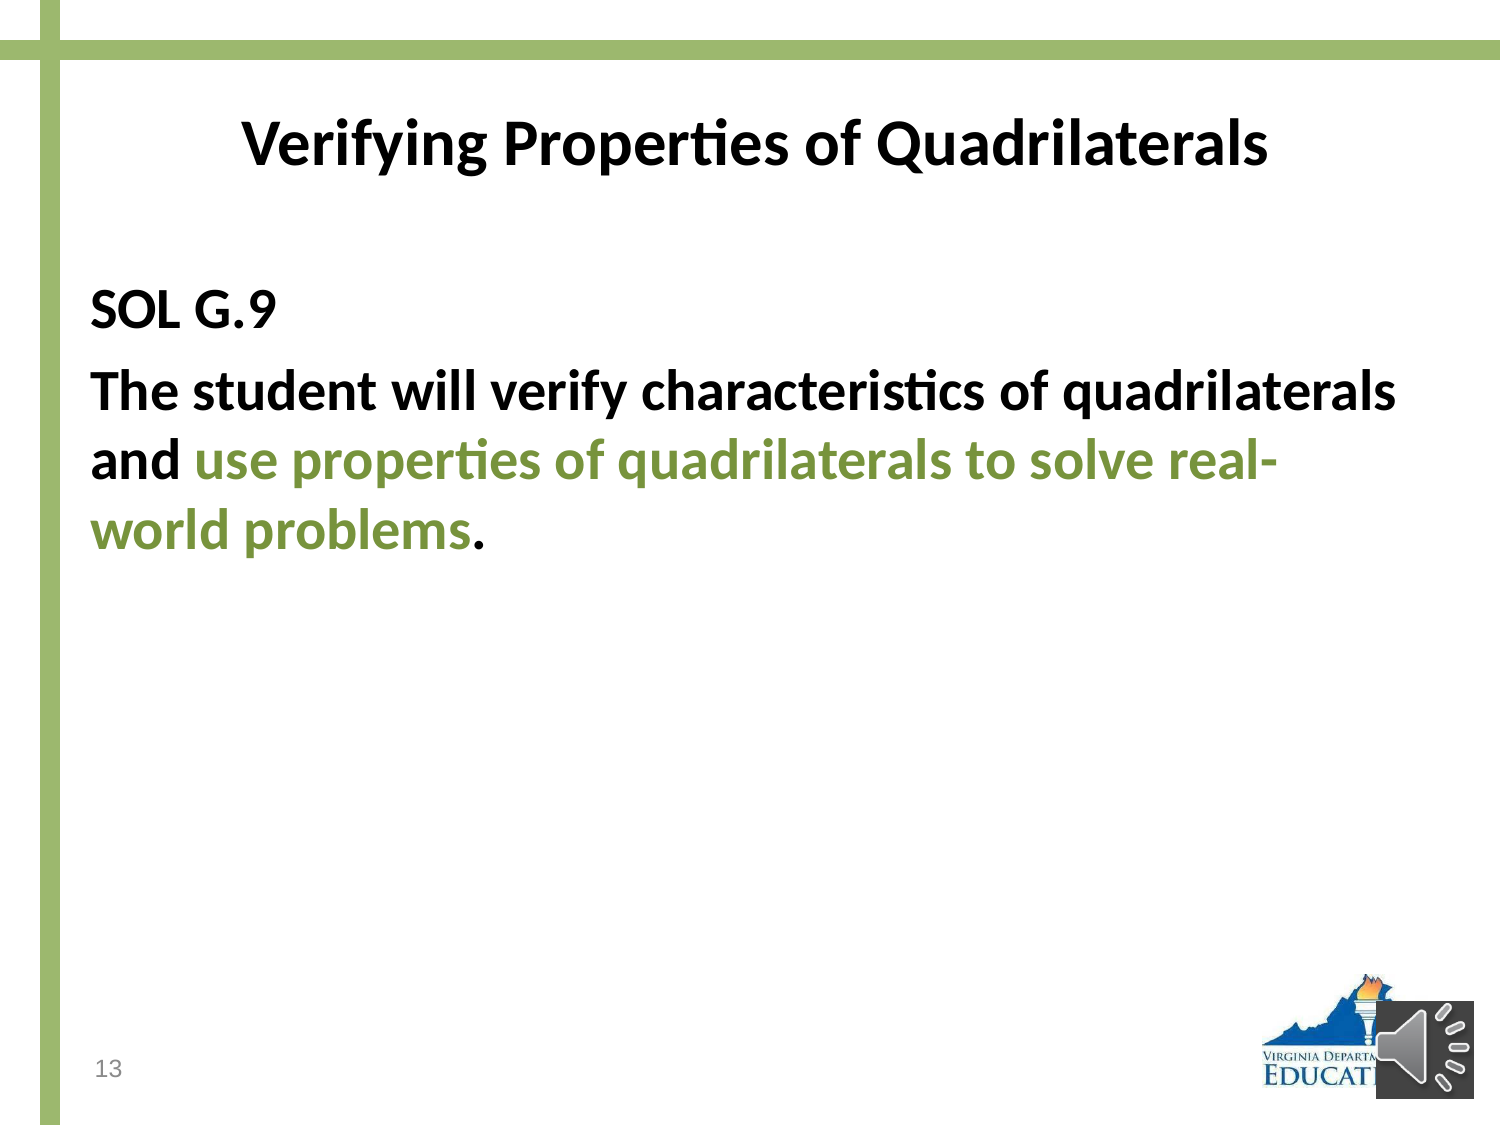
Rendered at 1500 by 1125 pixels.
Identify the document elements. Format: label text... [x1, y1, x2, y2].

title Verifying Properties of Quadrilaterals [60, 44, 1476, 233]
slide_number 13 [62, 1037, 138, 1098]
list SOL G.9 The student will verify characteristics of quadrilaterals and use properties of quadrilaterals to solve real-world problems. [74, 262, 1426, 1006]
picture [1262, 974, 1476, 1101]
